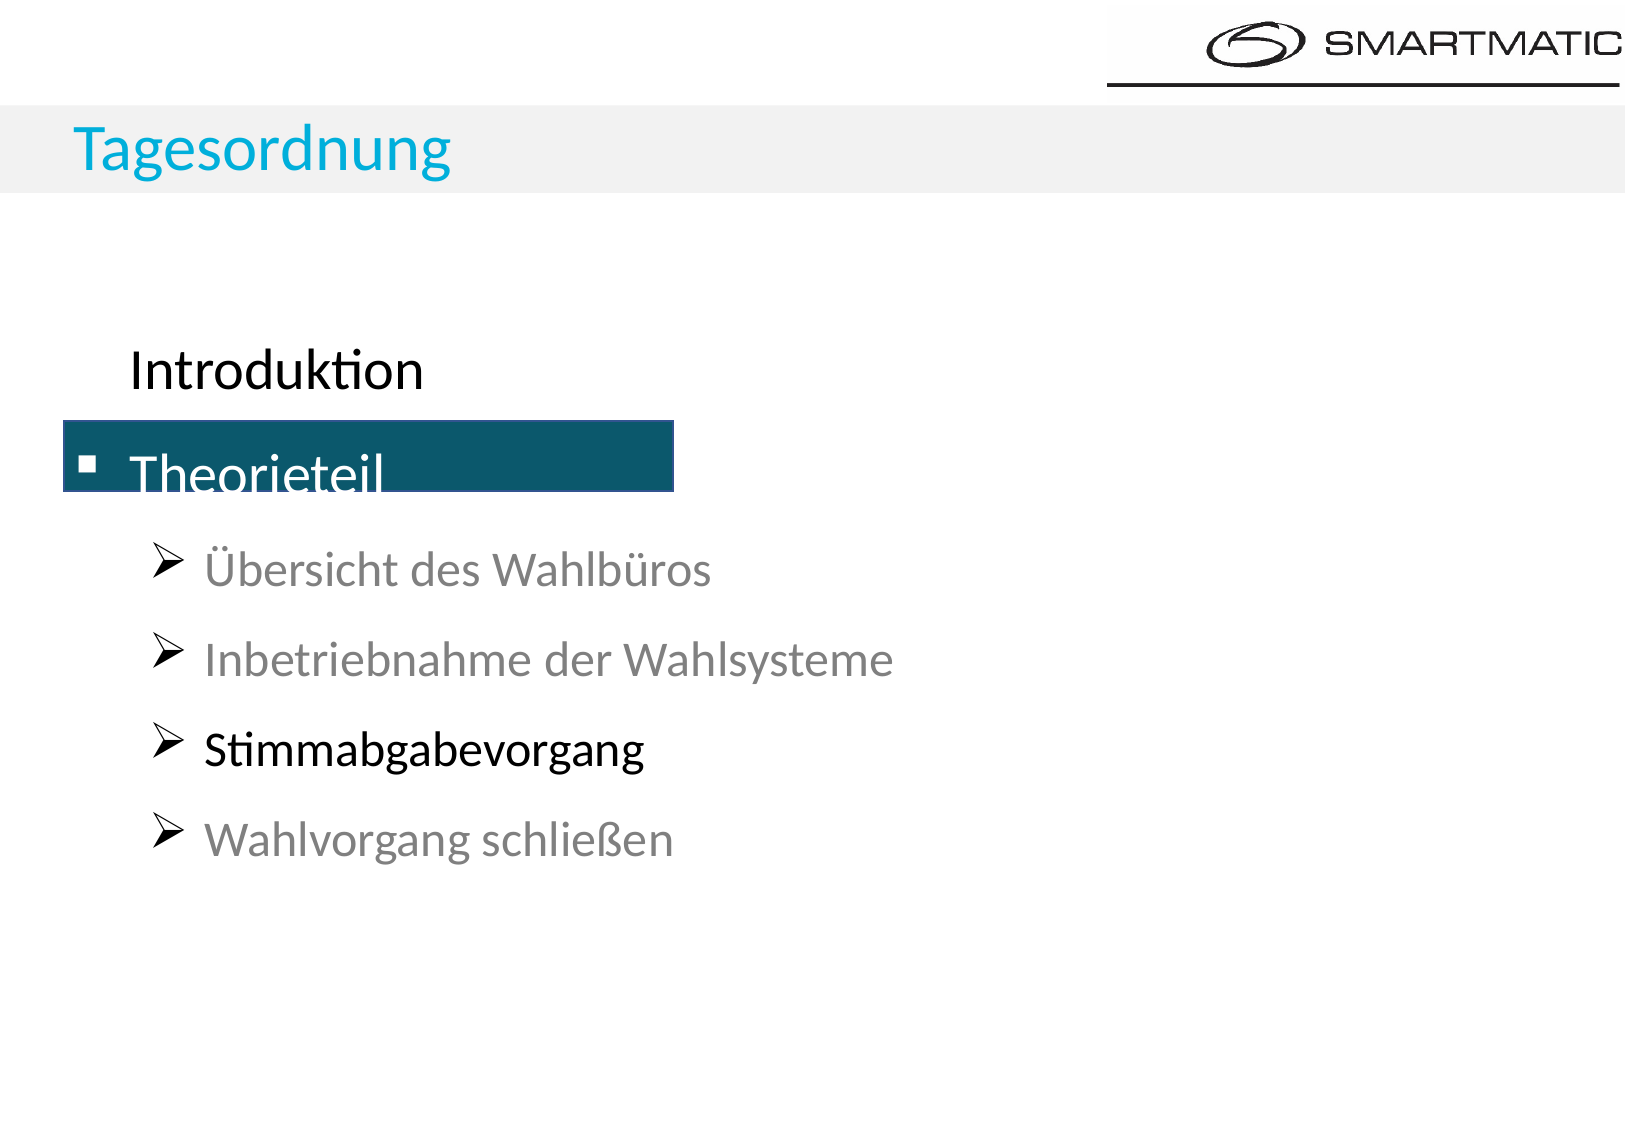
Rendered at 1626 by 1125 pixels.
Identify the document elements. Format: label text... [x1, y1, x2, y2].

text_box Introduktion Theorieteil Übersicht des Wahlbüros Inbetriebnahme der Wahlsysteme Stimmabgabevorgang Wahlvorgang schließen [58, 288, 1402, 1012]
text_box [0, 105, 1625, 193]
picture [1107, 5, 1625, 103]
text_box Tagesordnung [58, 96, 1595, 192]
